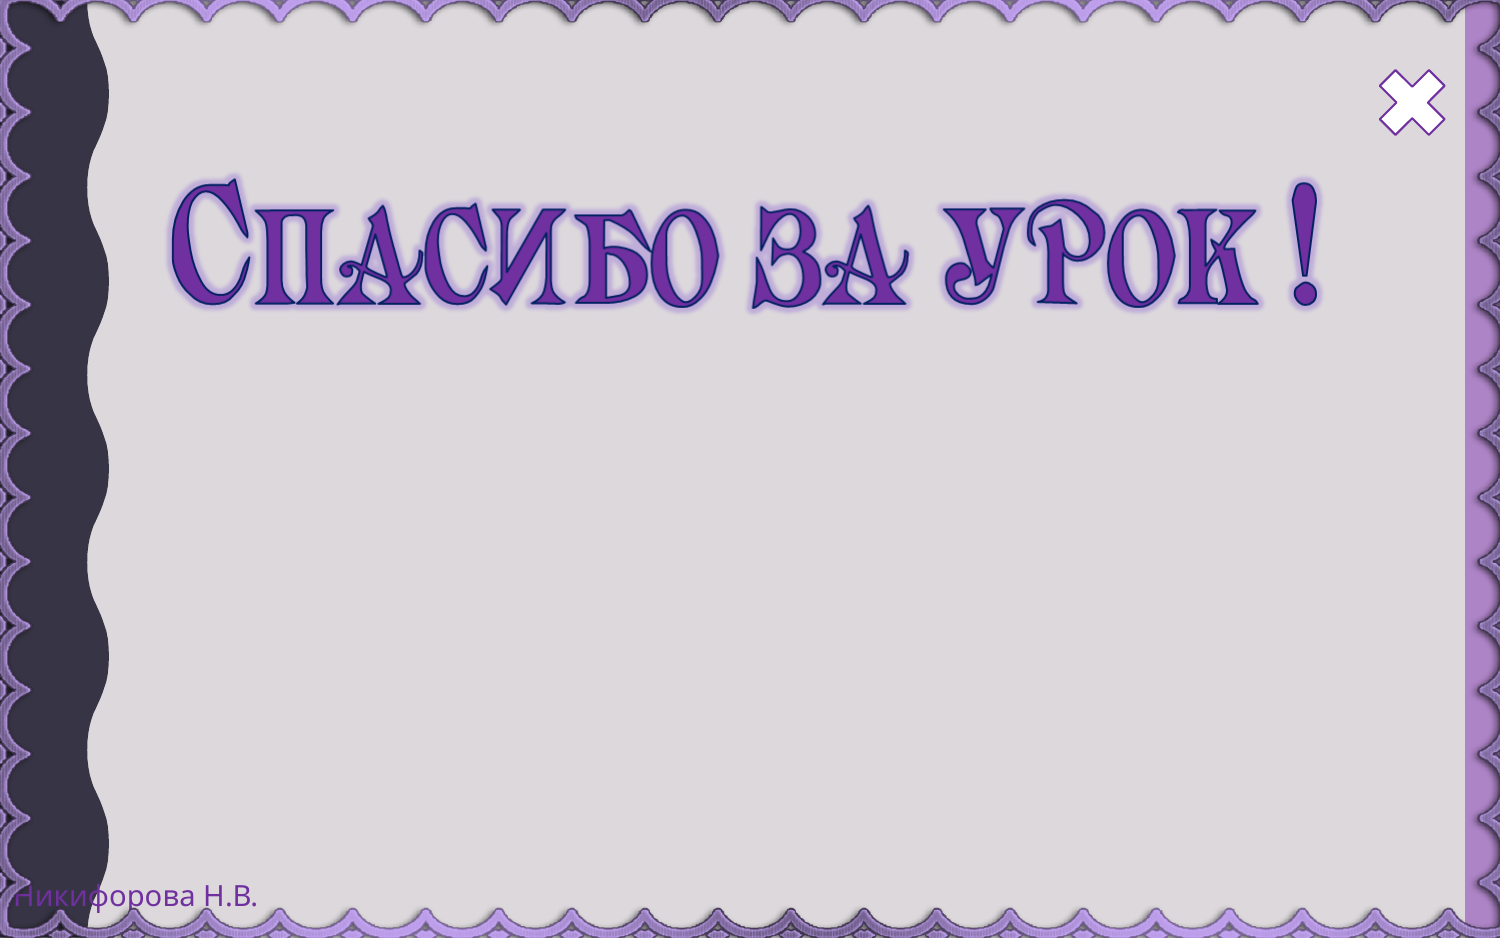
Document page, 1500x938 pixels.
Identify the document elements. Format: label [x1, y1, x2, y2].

text_box [1379, 69, 1446, 136]
picture [150, 149, 1350, 332]
